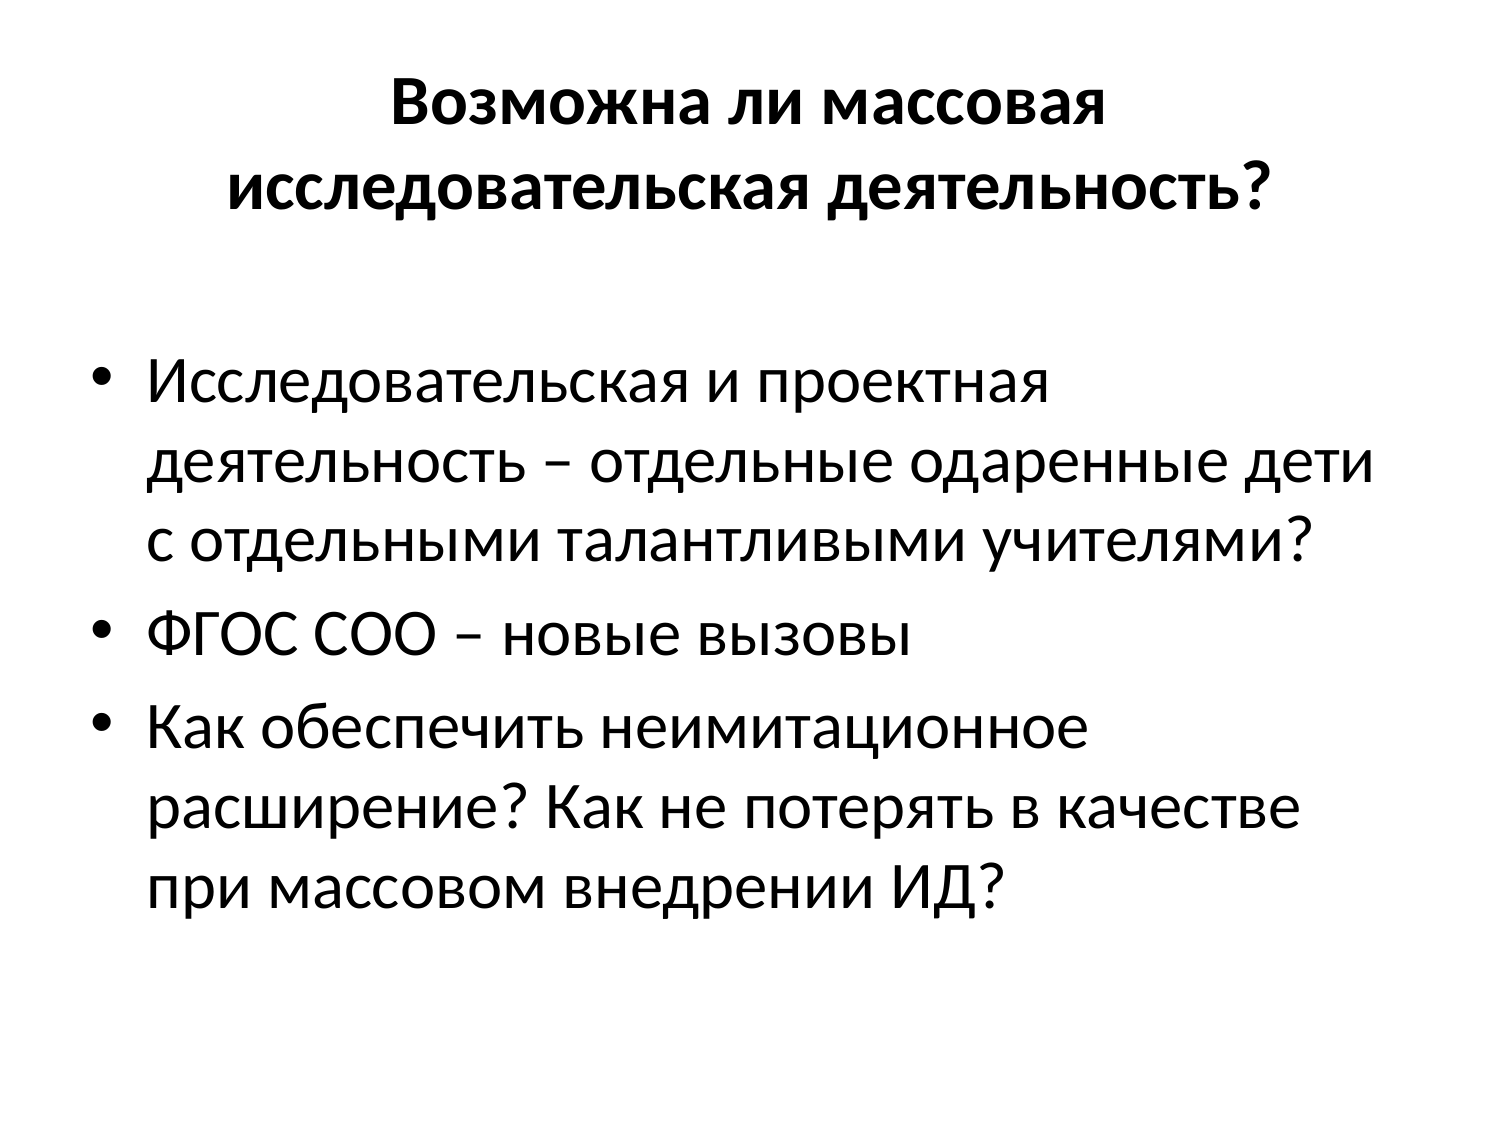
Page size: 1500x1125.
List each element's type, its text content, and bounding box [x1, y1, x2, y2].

title Возможна ли массовая исследовательская деятельность? [75, 45, 1425, 233]
list Исследовательская и проектная деятельность – отдельные одаренные дети с отдельными талантливыми учителями? ФГОС СОО – новые вызовы Как обеспечить неимитационное расширение? Как не потерять в качестве при массовом внедрении ИД? [75, 327, 1425, 1071]
